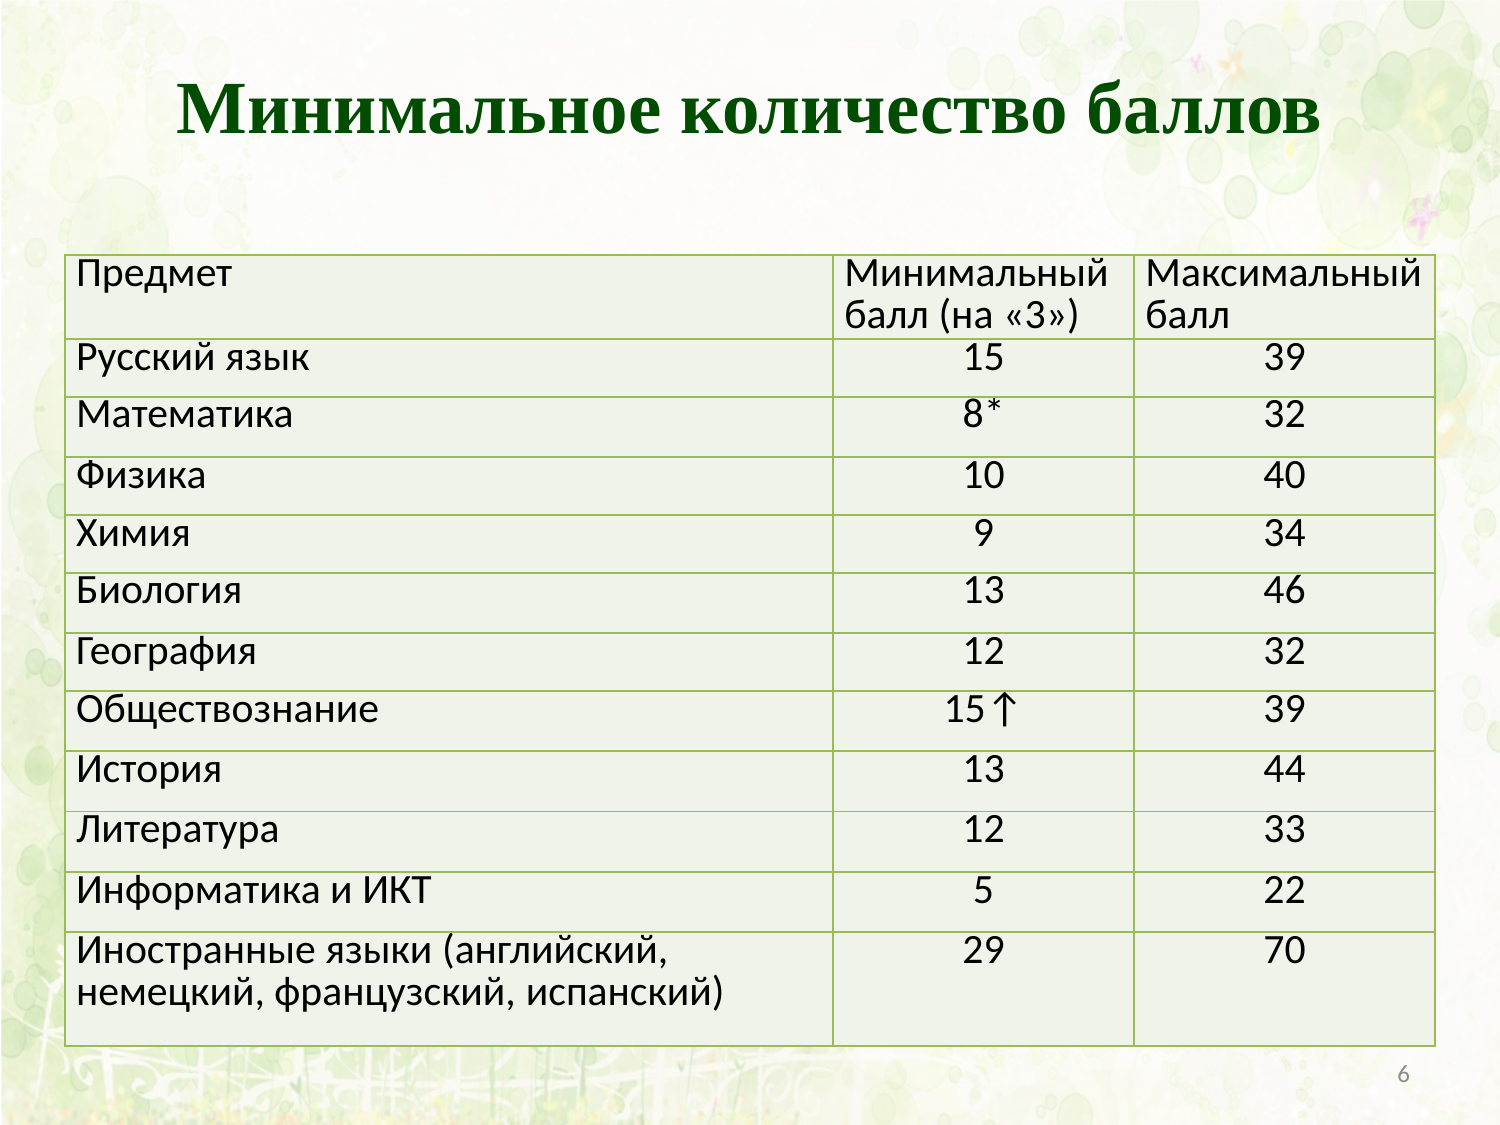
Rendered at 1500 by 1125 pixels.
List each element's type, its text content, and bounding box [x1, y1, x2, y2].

table_cell 5 [834, 873, 1133, 931]
table_cell Обществознание [66, 692, 832, 750]
table_cell 46 [1135, 574, 1434, 632]
table_cell 40 [1135, 458, 1434, 514]
slide_number 6 [1074, 1047, 1425, 1103]
table_cell 12 [834, 812, 1133, 871]
table_cell 22 [1135, 873, 1434, 931]
table_cell 44 [1135, 752, 1434, 811]
title Минимальное количество баллов [74, 44, 1426, 233]
table_cell Иностранные языки (английский, немецкий, французский, испанский) [66, 933, 832, 1045]
table_cell Информатика и ИКТ [66, 873, 832, 931]
table_cell 70 [1135, 933, 1434, 1045]
table_cell 15 [834, 340, 1133, 396]
table_cell 12 [834, 634, 1133, 690]
table_cell Русский язык [66, 340, 832, 396]
table_header Максимальный балл [1135, 256, 1434, 338]
table_cell 32 [1135, 634, 1434, 690]
table_cell 13 [834, 574, 1133, 632]
table_cell История [66, 752, 832, 811]
table_cell 33 [1135, 812, 1434, 871]
table_header Минимальный балл (на «3») [834, 256, 1133, 338]
table_cell География [66, 634, 832, 690]
table_cell 9 [834, 516, 1133, 572]
table_cell 10 [834, 458, 1133, 514]
table_cell 29 [834, 933, 1133, 1045]
table_cell 34 [1135, 516, 1434, 572]
table_cell Литература [66, 812, 832, 871]
table_header Предмет [66, 256, 832, 338]
table_cell Физика [66, 458, 832, 514]
table_cell 39 [1135, 692, 1434, 750]
table_cell Химия [66, 516, 832, 572]
table_cell 39 [1135, 340, 1434, 396]
table_cell 15↑ [834, 692, 1133, 750]
table_cell Биология [66, 574, 832, 632]
table_cell Математика [66, 398, 832, 456]
table_cell 8* [834, 398, 1133, 456]
table_cell 13 [834, 752, 1133, 811]
table_cell 32 [1135, 398, 1434, 456]
